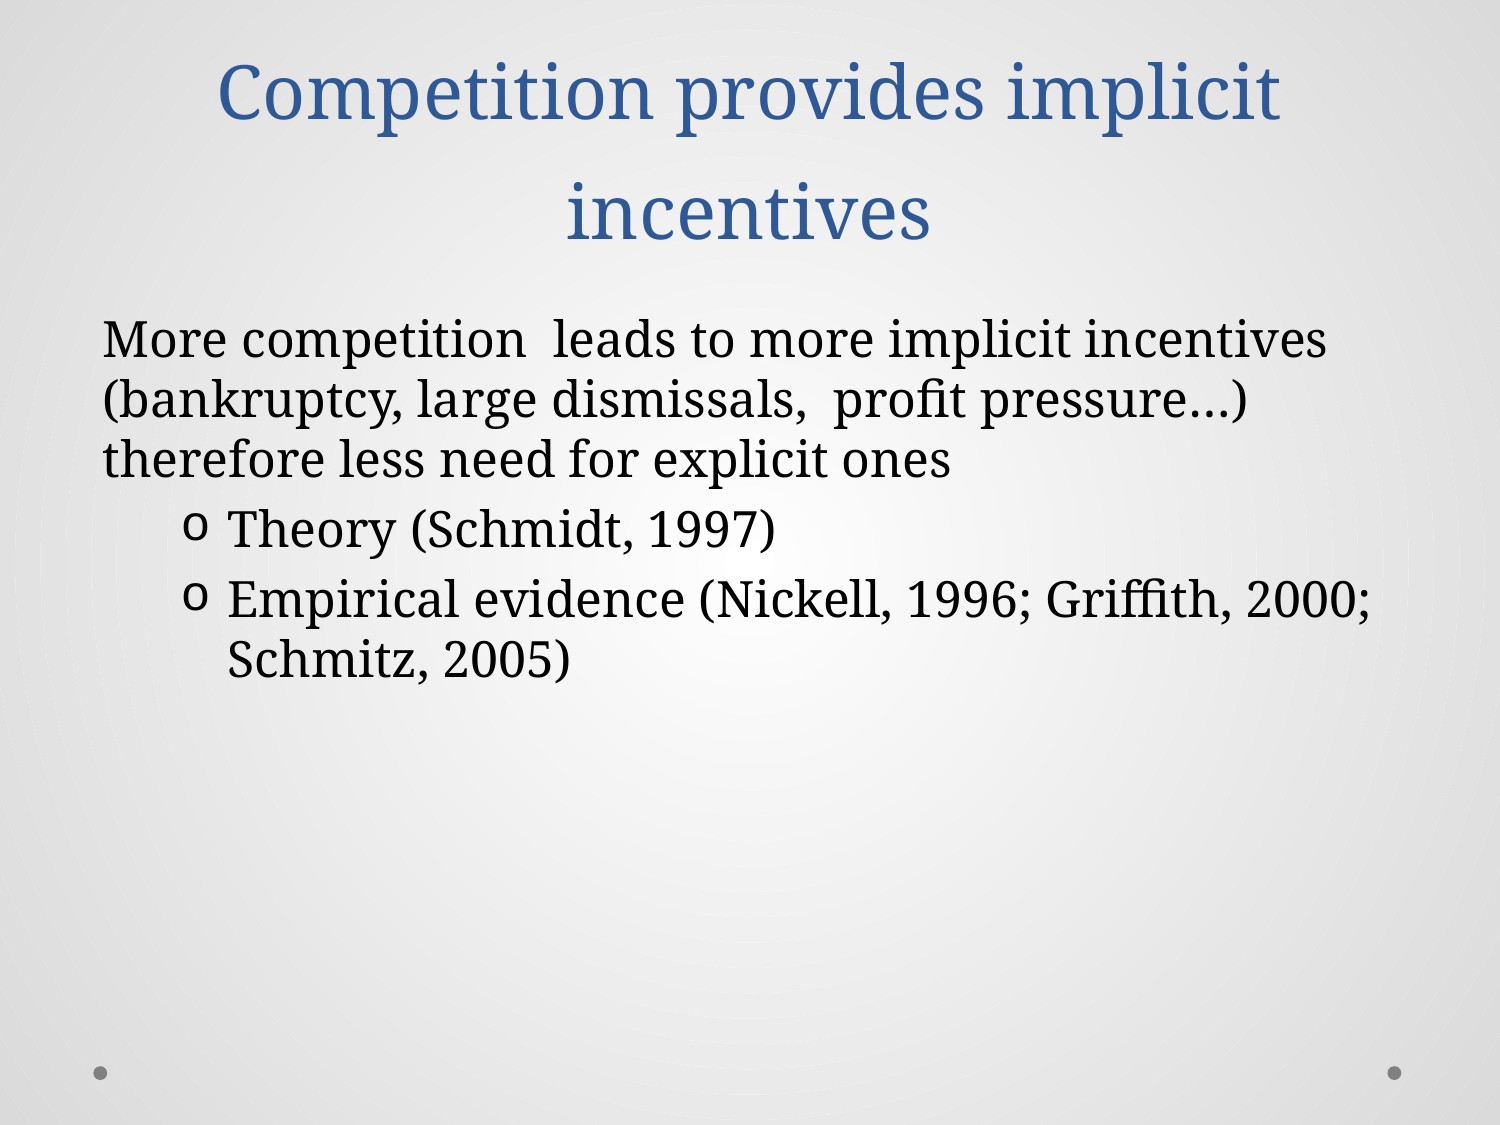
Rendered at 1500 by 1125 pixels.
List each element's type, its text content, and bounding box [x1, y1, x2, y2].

list More competition leads to more implicit incentives (bankruptcy, large dismissals, profit pressure…) therefore less need for explicit ones Theory (Schmidt, 1997) Empirical evidence (Nickell, 1996; Griffith, 2000; Schmitz, 2005) [87, 299, 1425, 1013]
title Competition provides implicit incentives [75, 0, 1425, 263]
